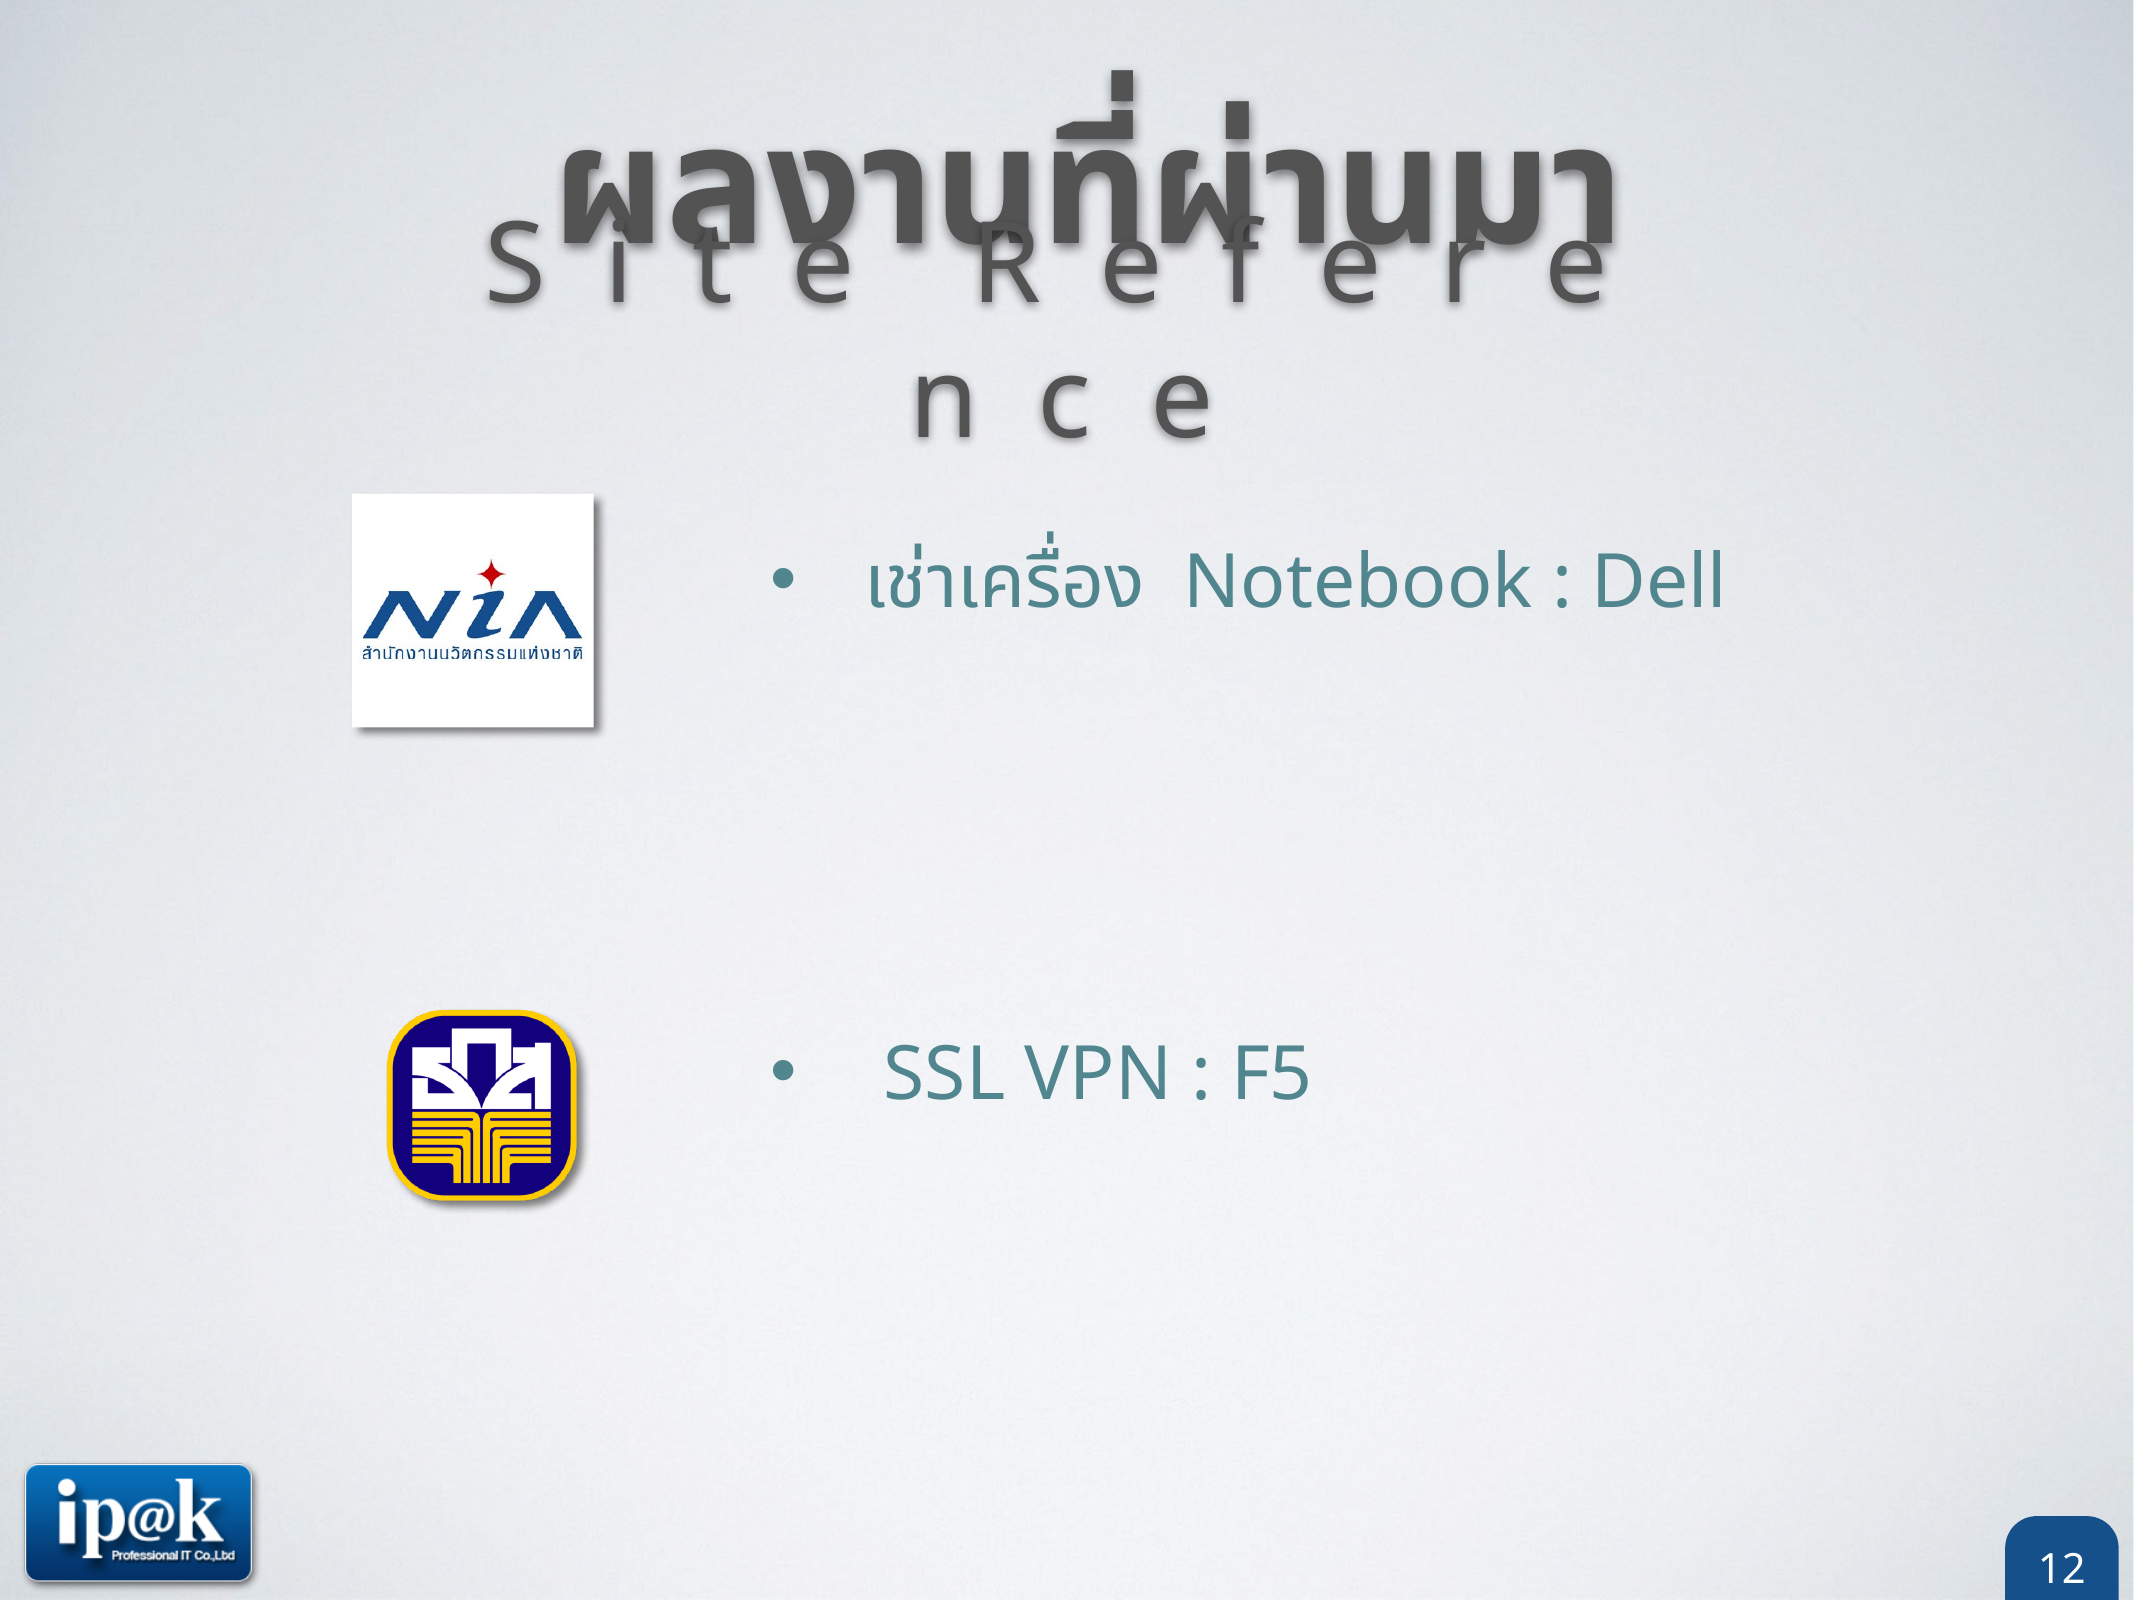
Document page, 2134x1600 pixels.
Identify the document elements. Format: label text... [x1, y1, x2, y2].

text_box 12 [2029, 1533, 2095, 1600]
picture [0, 0, 2134, 1600]
text_box S i t e R e f e r e n c e [472, 181, 1652, 469]
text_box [351, 493, 594, 728]
text_box เช่าเครื่อง Notebook : Dell [756, 524, 1958, 1170]
text_box SSL VPN : F5 [755, 746, 1348, 1122]
text_box [2005, 1516, 2119, 1600]
title ผลงานที่ผ่านมา [79, 38, 2098, 317]
